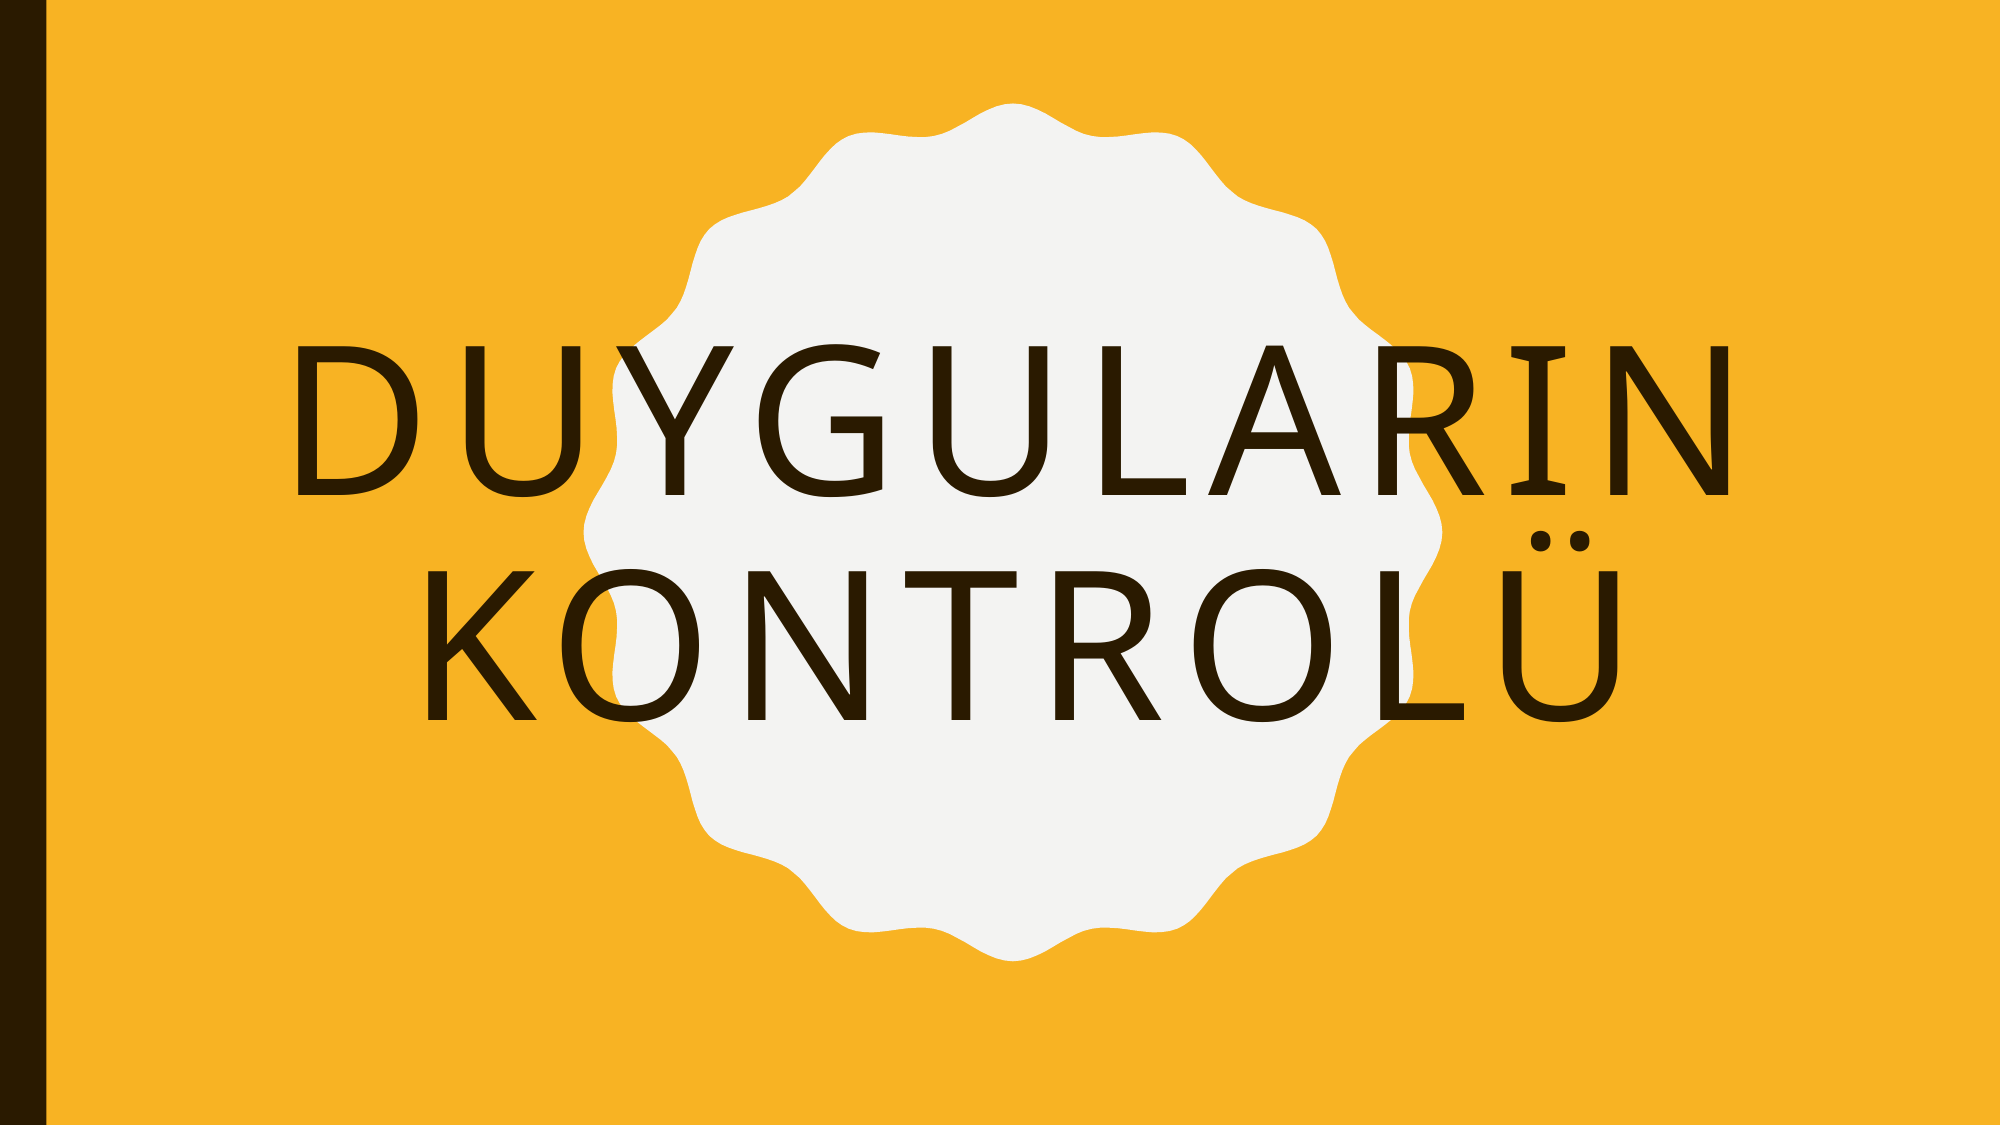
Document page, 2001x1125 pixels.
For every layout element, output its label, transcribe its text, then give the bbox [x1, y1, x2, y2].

title Duyguların Kontrolü [176, 180, 1870, 902]
